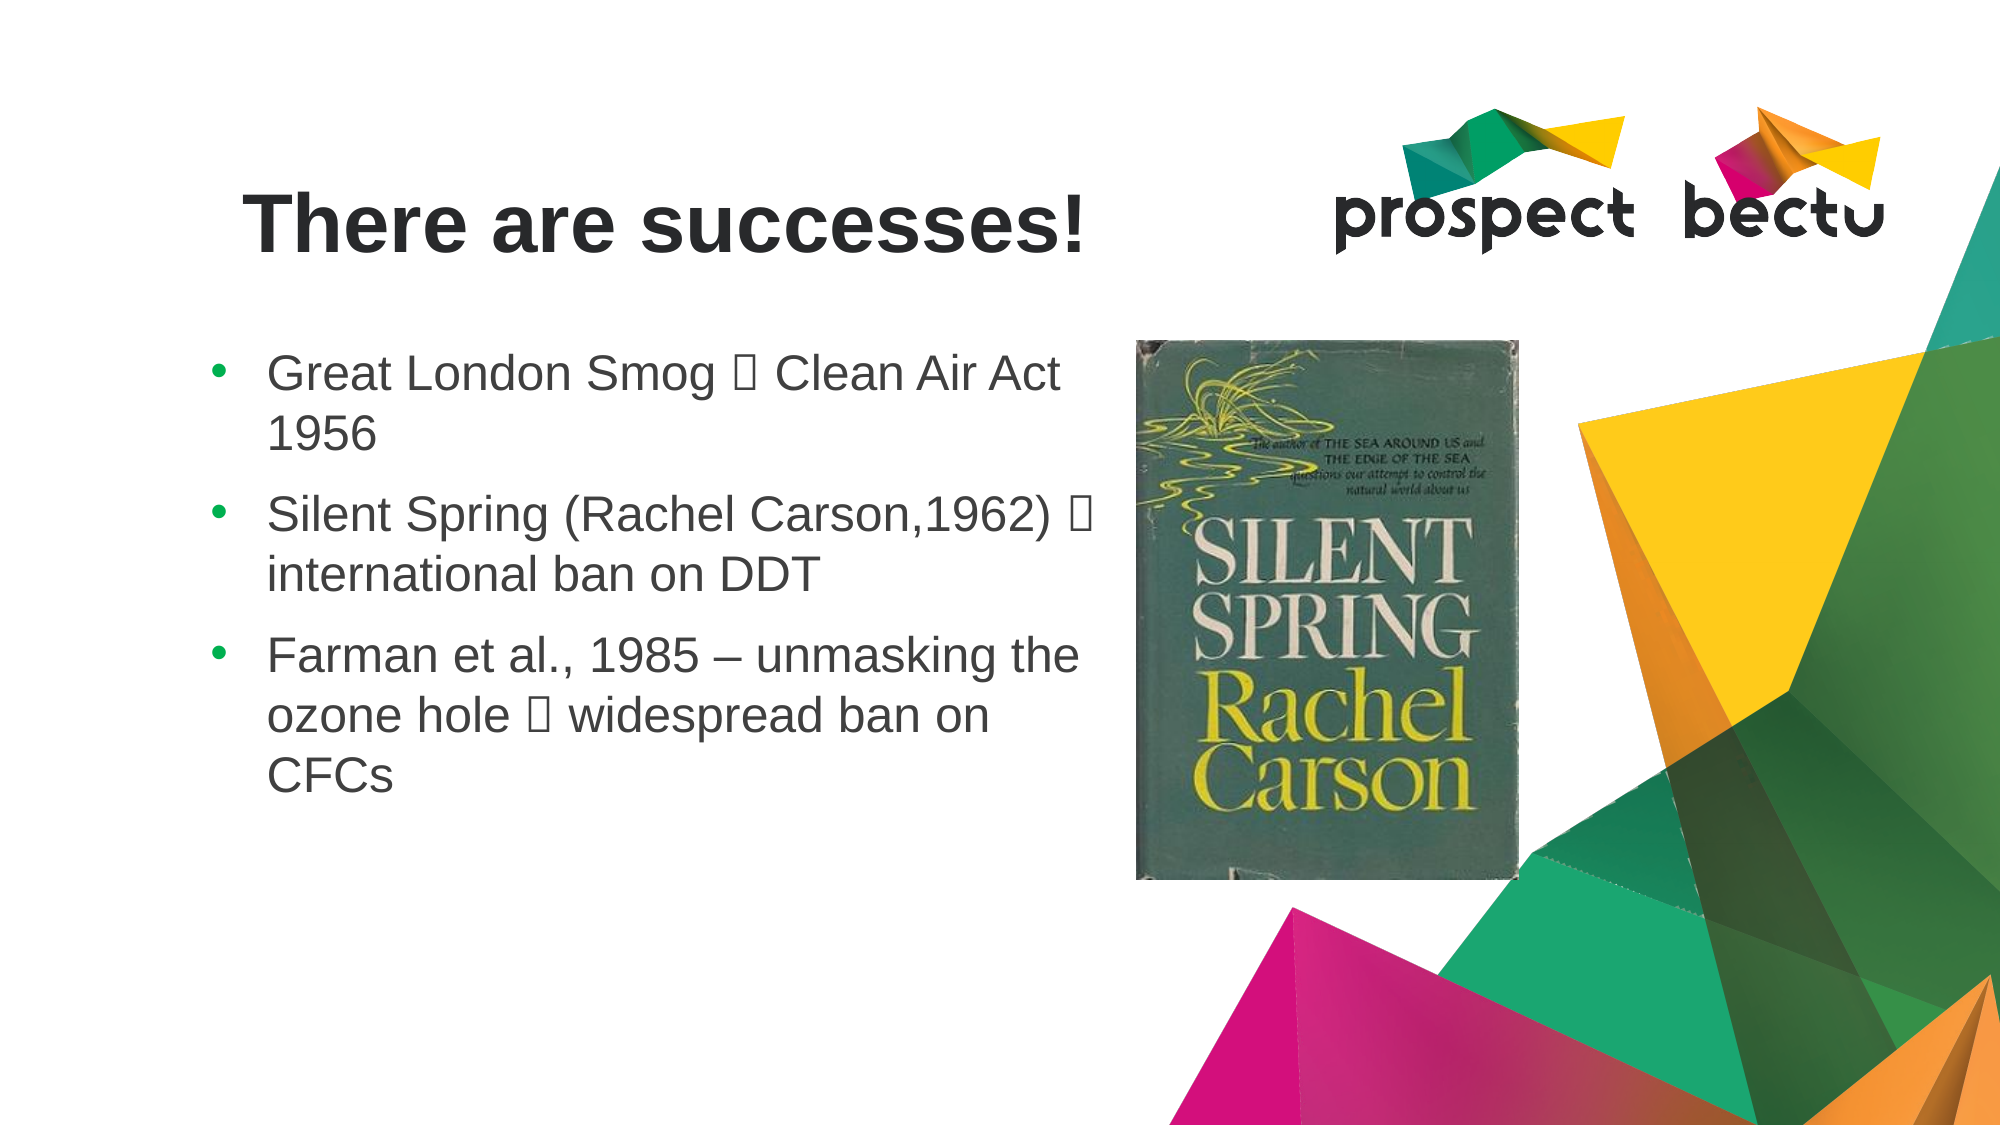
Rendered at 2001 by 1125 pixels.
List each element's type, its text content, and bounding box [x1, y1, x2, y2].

list Great London Smog  Clean Air Act 1956 Silent Spring (Rachel Carson,1962)  international ban on DDT Farman et al., 1985 – unmasking the ozone hole  widespread ban on CFCs [210, 340, 1105, 1014]
picture [1135, 0, 2000, 1125]
title There are successes! [242, 146, 1516, 269]
